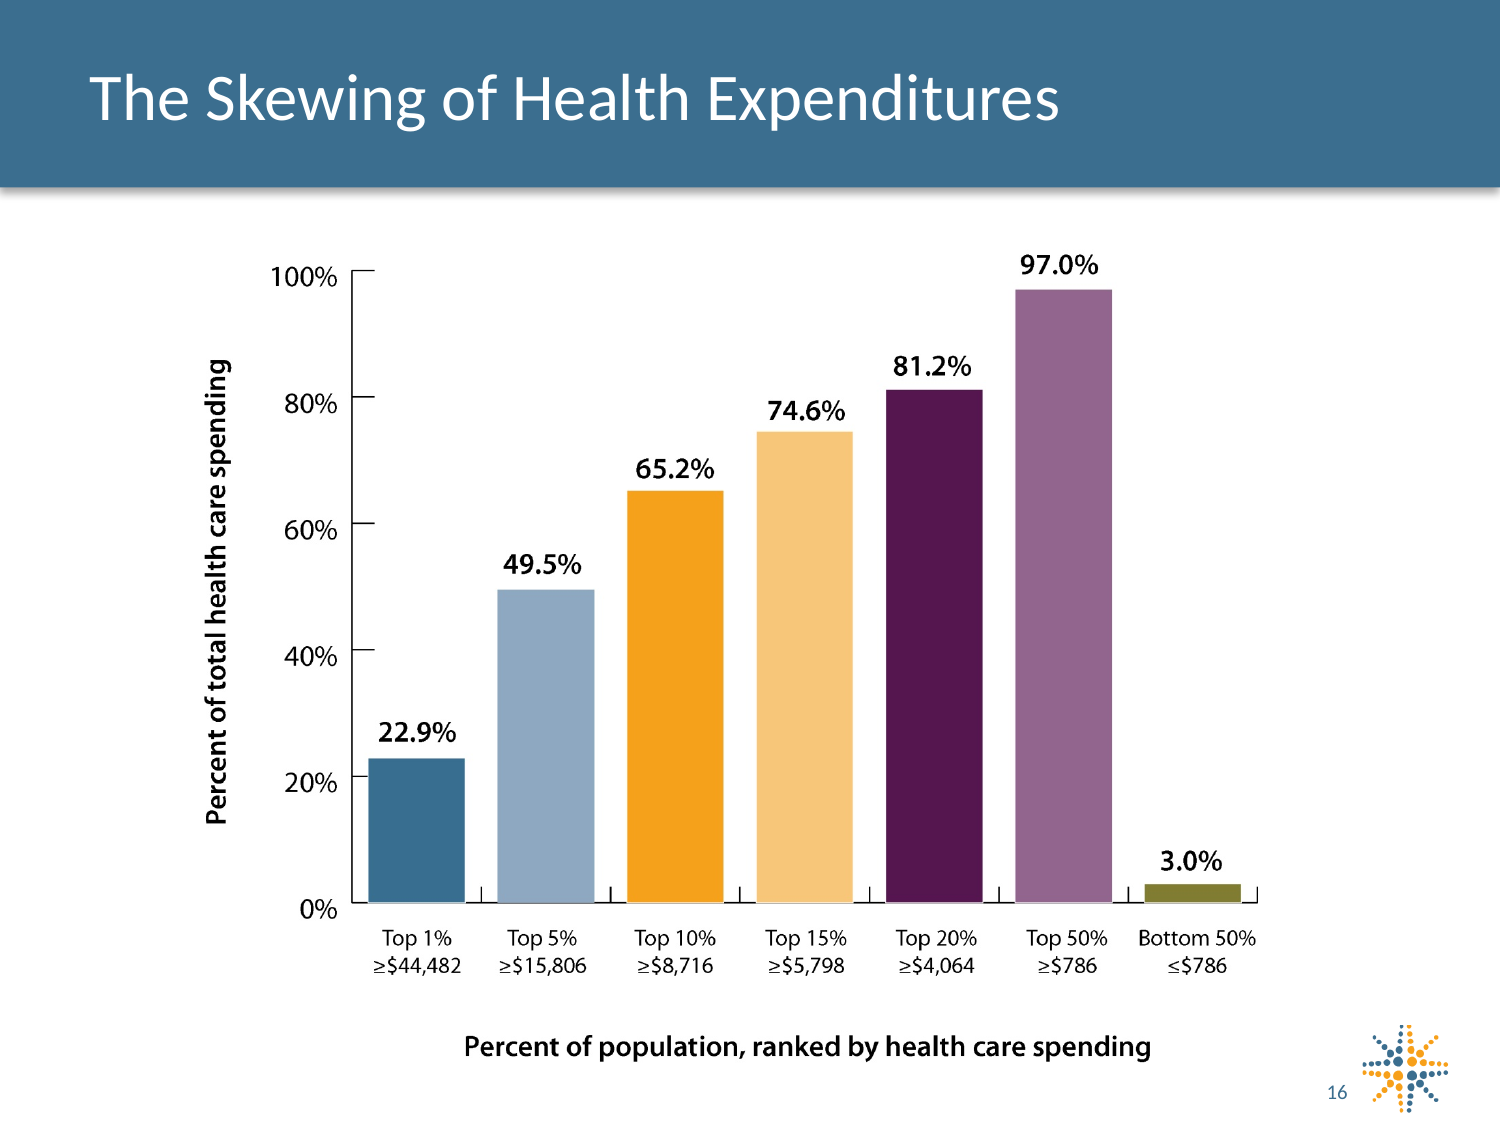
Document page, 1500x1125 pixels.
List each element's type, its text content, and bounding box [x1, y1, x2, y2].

slide_number 16 [1302, 1051, 1363, 1112]
title The Skewing of Health Expenditures [75, 0, 1425, 188]
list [199, 249, 1258, 1063]
